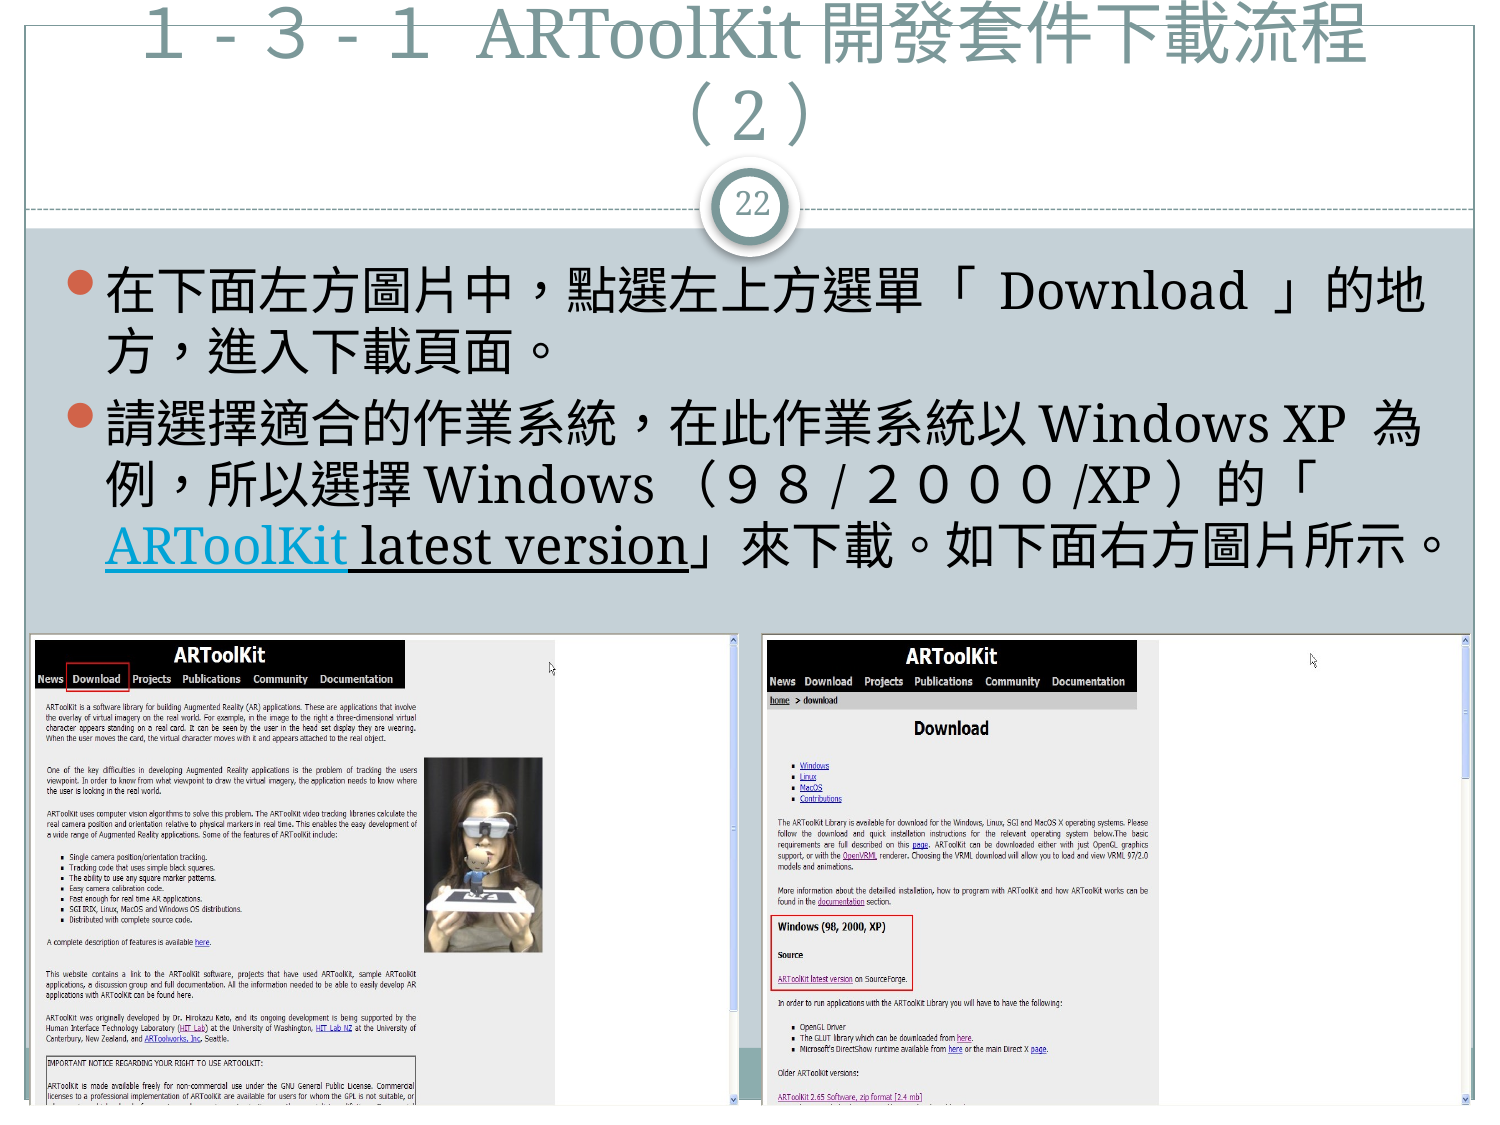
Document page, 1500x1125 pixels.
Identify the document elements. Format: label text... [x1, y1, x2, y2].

picture [761, 633, 1471, 1106]
picture [29, 633, 739, 1106]
title １-３-１ ARToolKit開發套件下載流程（2） [49, 37, 1450, 162]
slide_number 22 [715, 168, 791, 241]
list 在下面左方圖片中，點選左上方選單「 Download 」的地方，進入下載頁面。 請選擇適合的作業系統，在此作業系統以Windows XP 為例，所以選擇Windows（９８/２０００/XP）的「ARToolKit latest version」來下載。如下面右方圖片所示。 [49, 250, 1445, 646]
